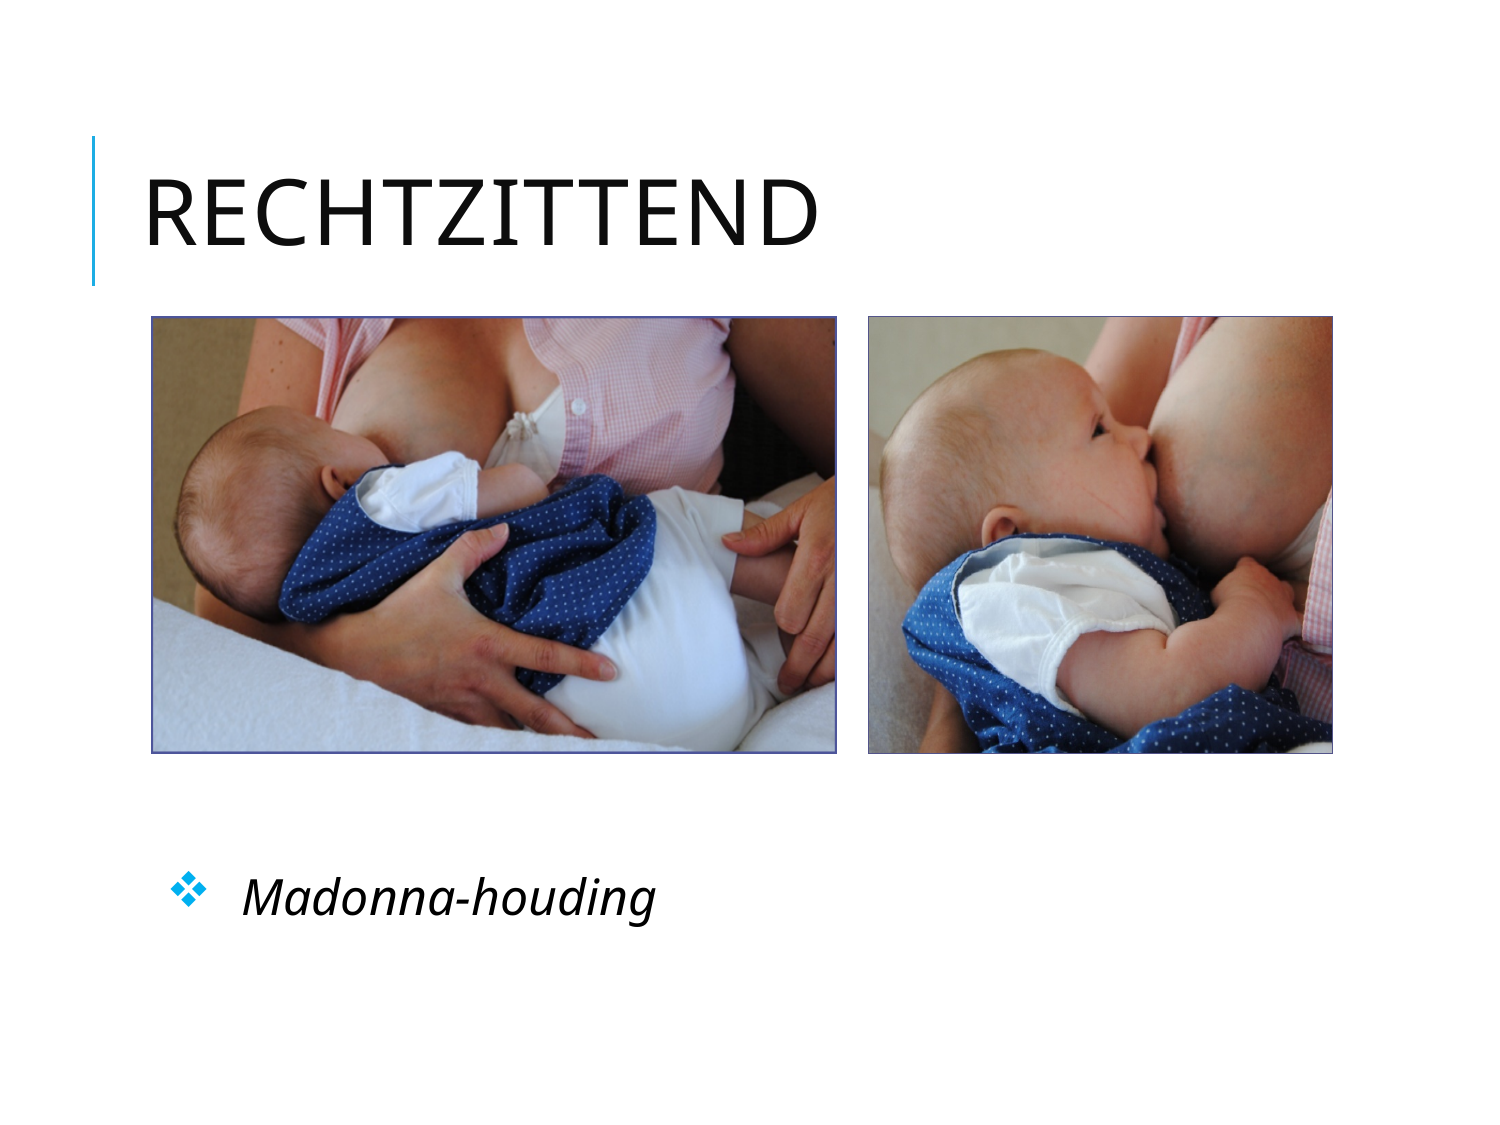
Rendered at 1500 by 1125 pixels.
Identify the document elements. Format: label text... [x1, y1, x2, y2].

picture [867, 316, 1333, 754]
text_box Madonna-houding [151, 857, 884, 933]
title Rechtzittend [126, 96, 1322, 342]
picture [151, 316, 837, 754]
